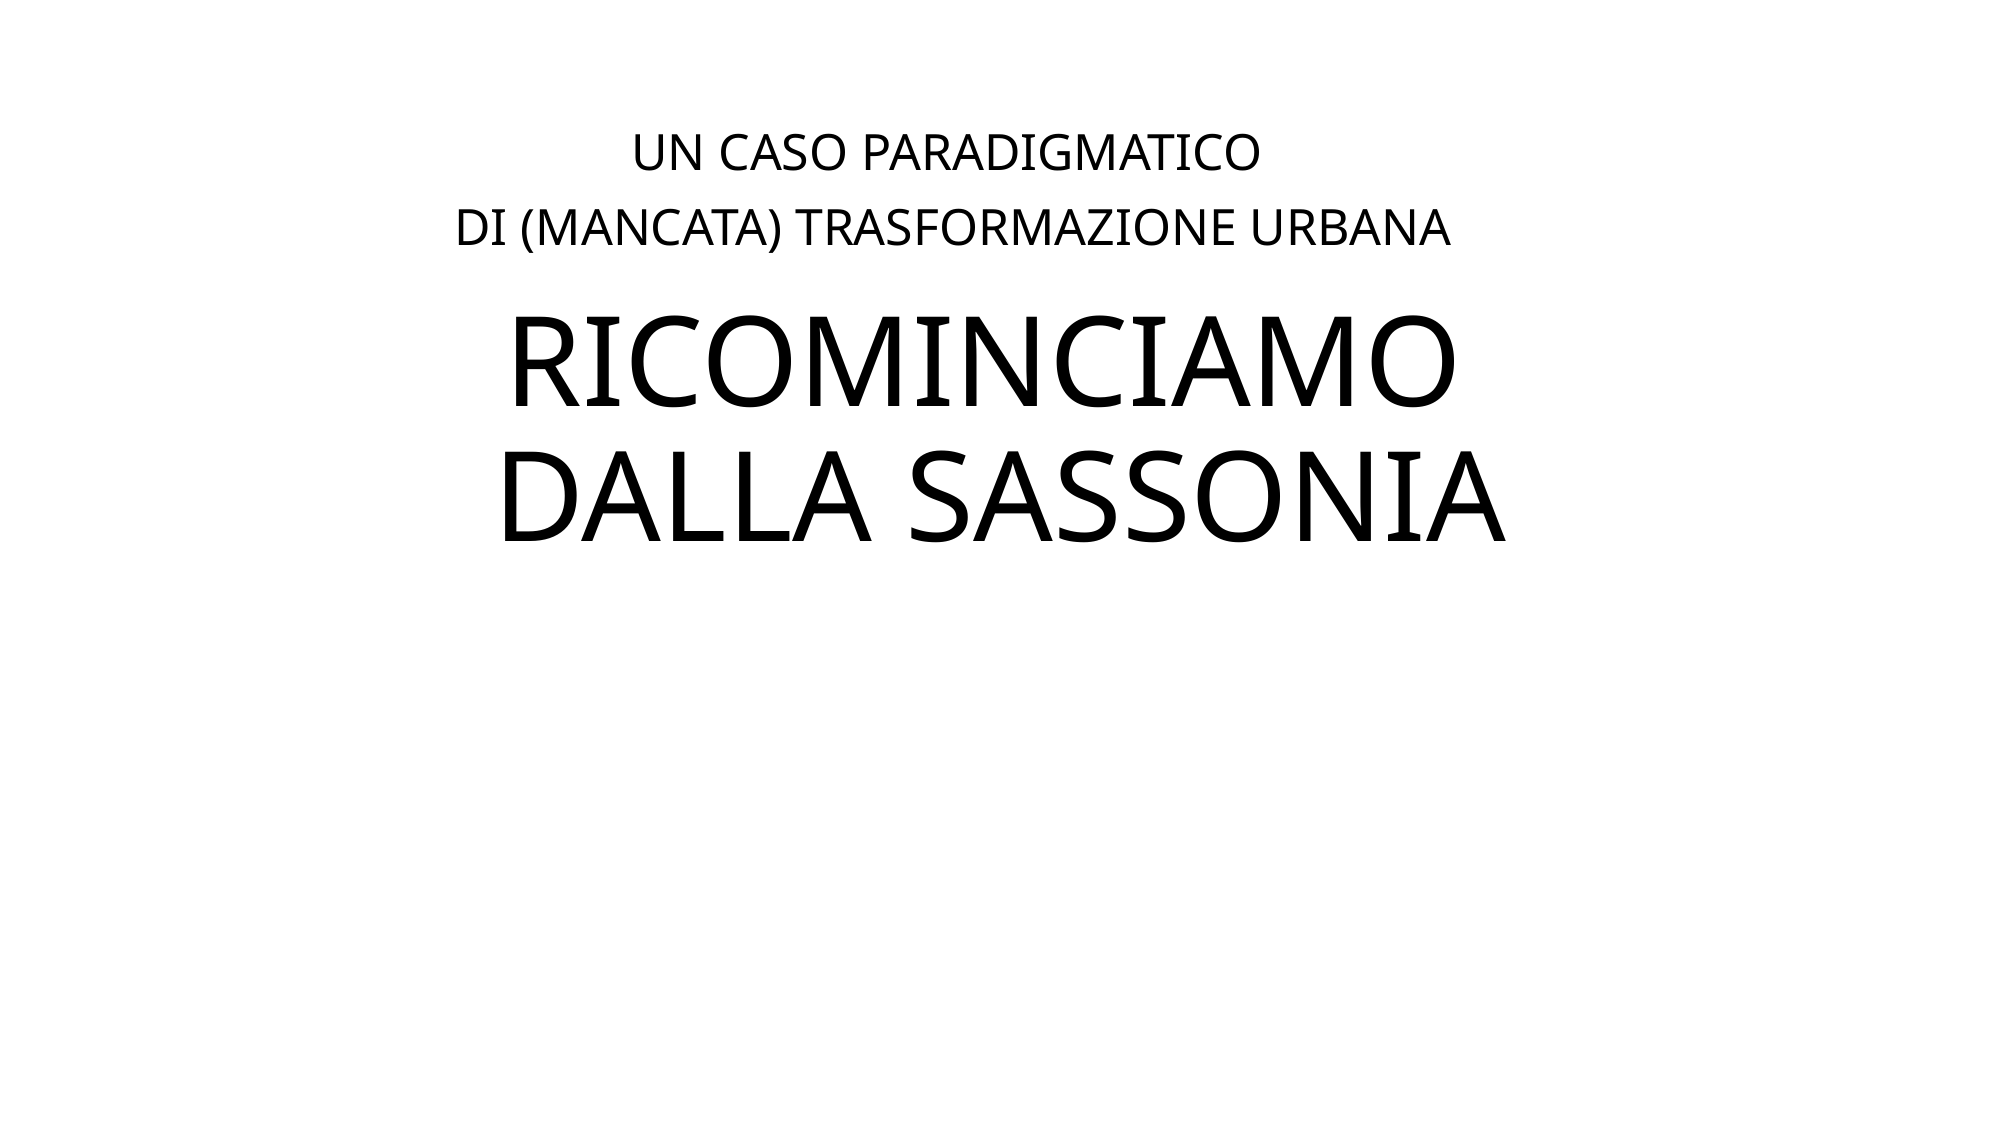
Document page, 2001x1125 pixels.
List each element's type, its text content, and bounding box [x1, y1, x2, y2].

title RICOMINCIAMO DALLA SASSONIA [249, 184, 1750, 576]
subtitle UN CASO PARADIGMATICO DI (MANCATA) TRASFORMAZIONE URBANA [203, 120, 1704, 392]
